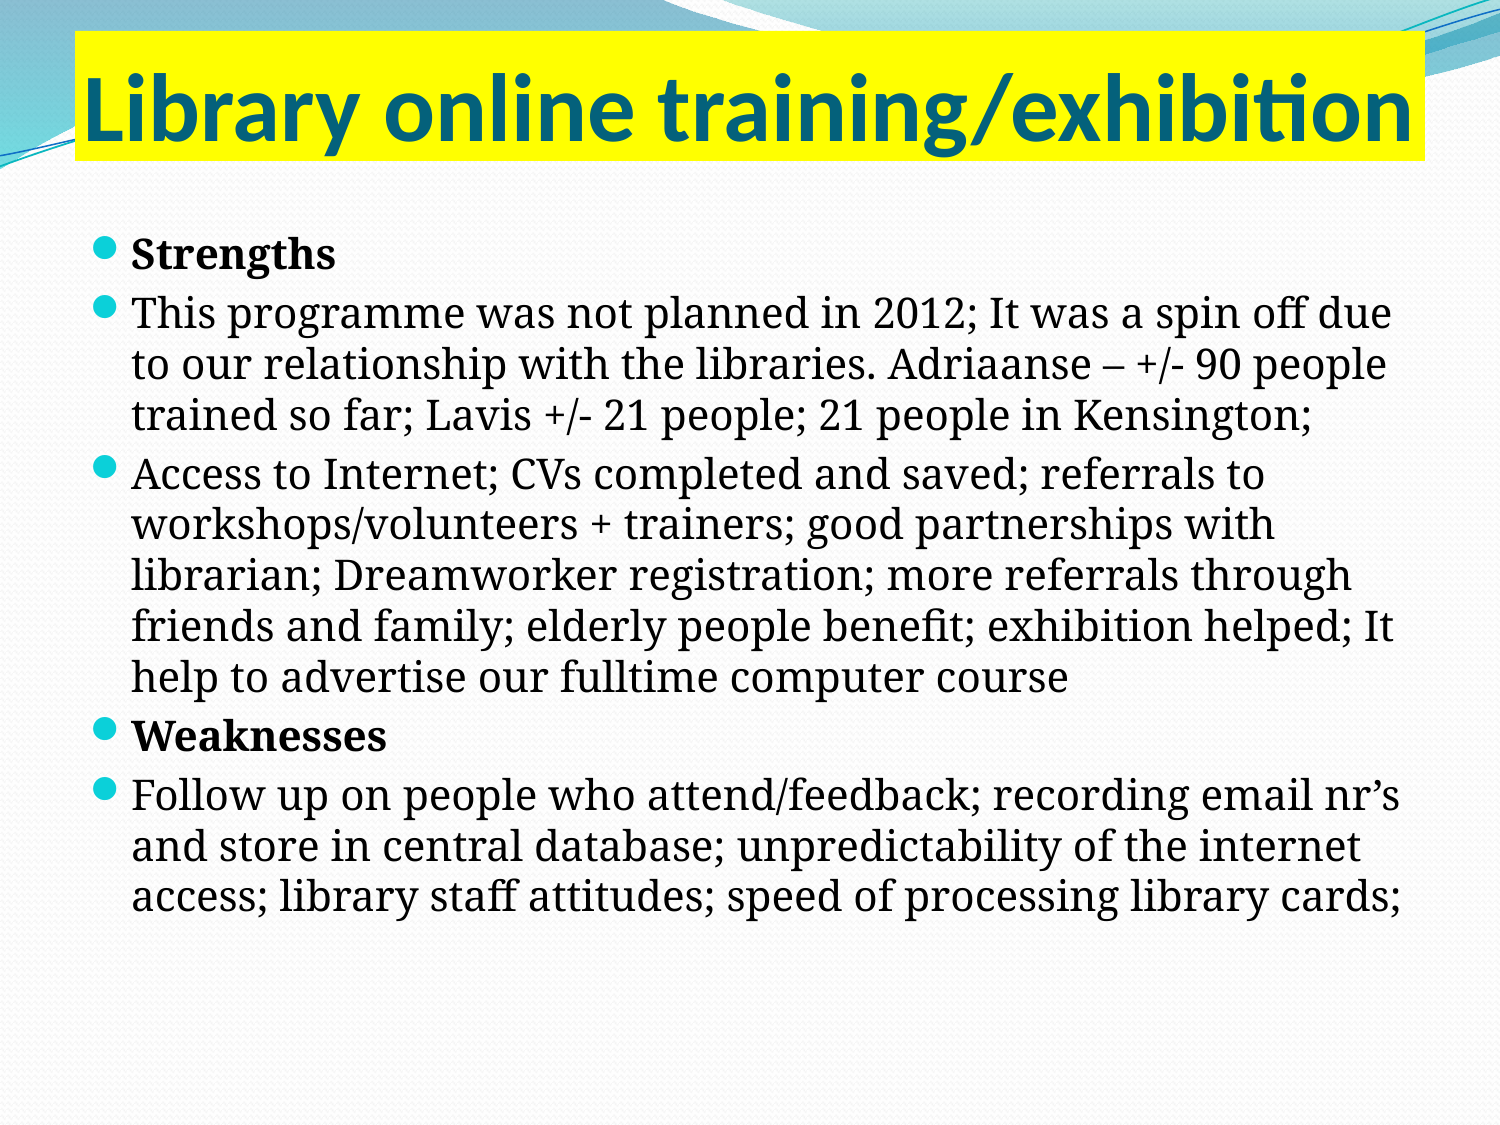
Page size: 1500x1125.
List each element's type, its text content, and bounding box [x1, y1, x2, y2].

title Library online training/exhibition [75, 30, 1425, 161]
list Strengths This programme was not planned in 2012; It was a spin off due to our relationship with the libraries. Adriaanse – +/- 90 people trained so far; Lavis +/- 21 people; 21 people in Kensington; Access to Internet; CVs completed and saved; referrals to workshops/volunteers + trainers; good partnerships with librarian; Dreamworker registration; more referrals through friends and family; elderly people benefit; exhibition helped; It help to advertise our fulltime computer course Weaknesses Follow up on people who attend/feedback; recording email nr’s and store in central database; unpredictability of the internet access; library staff attitudes; speed of processing library cards; [75, 219, 1425, 1038]
